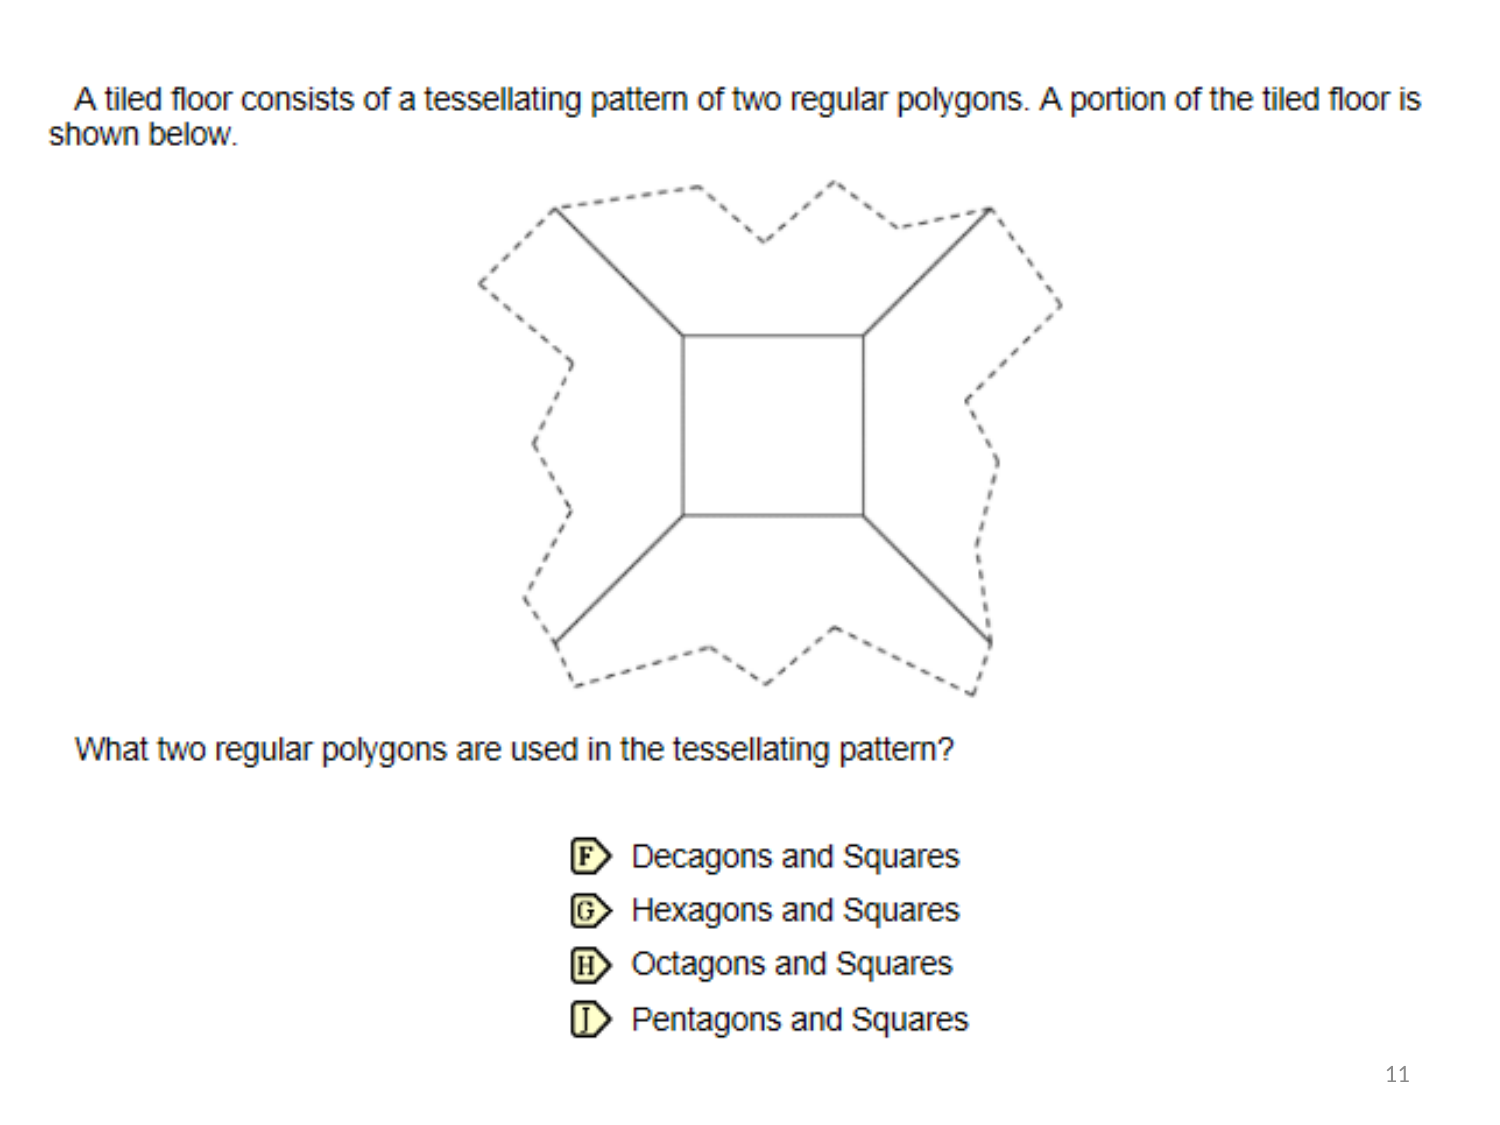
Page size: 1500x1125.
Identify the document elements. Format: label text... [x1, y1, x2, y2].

slide_number 11 [1074, 1058, 1425, 1103]
picture [31, 62, 1451, 1051]
